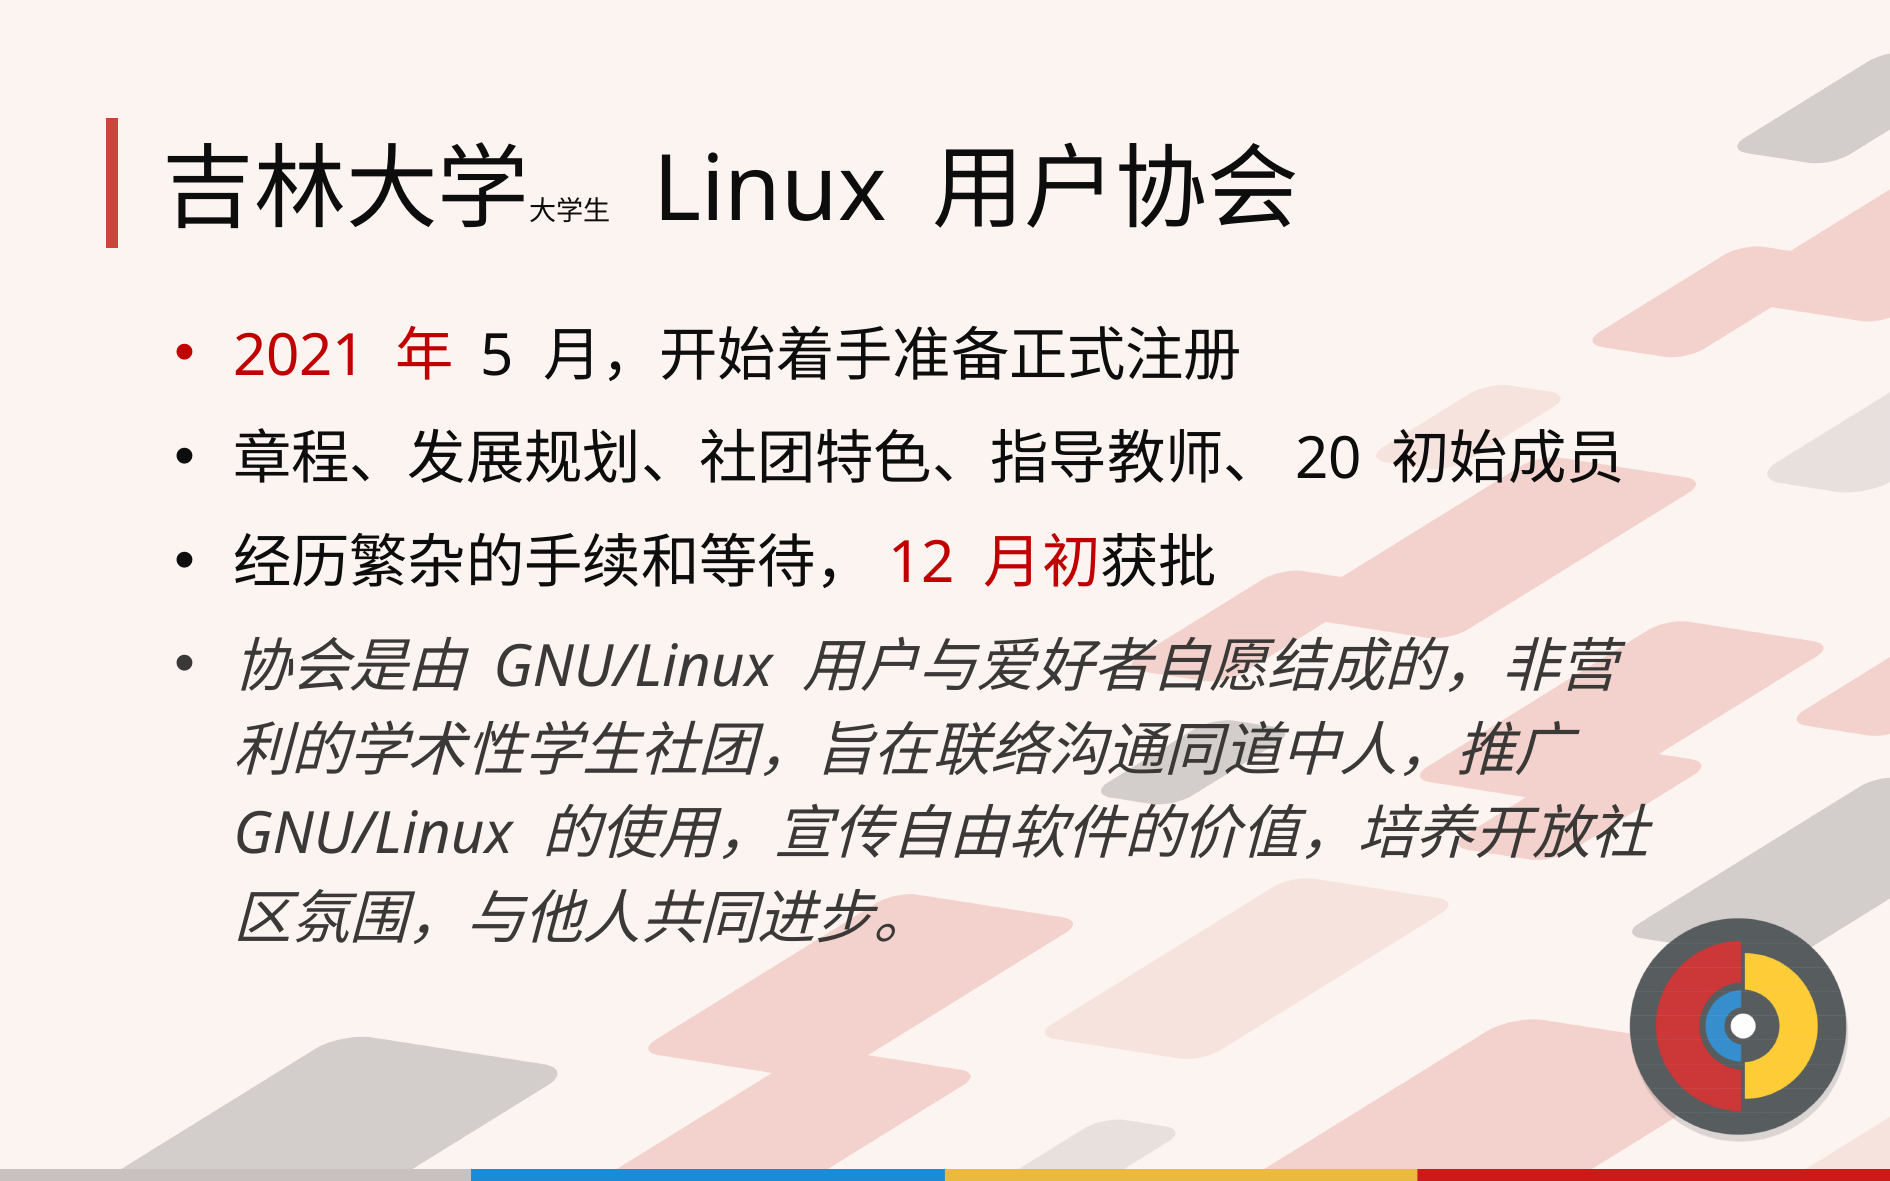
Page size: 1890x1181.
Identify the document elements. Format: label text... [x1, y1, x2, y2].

list 2021 年 5 月，开始着手准备正式注册 章程、发展规划、社团特色、指导教师、20 初始成员 经历繁杂的手续和等待，12 月初获批 协会是由 GNU/Linux 用户与爱好者自愿结成的，非营利的学术性学生社团，旨在联络沟通同道中人，推广 GNU/Linux 的使用，宣传自由软件的价值，培养开放社区氛围，与他人共同进步。 [147, 295, 1681, 1034]
title 吉林大学大学生 Linux 用户协会 [147, 118, 1725, 248]
